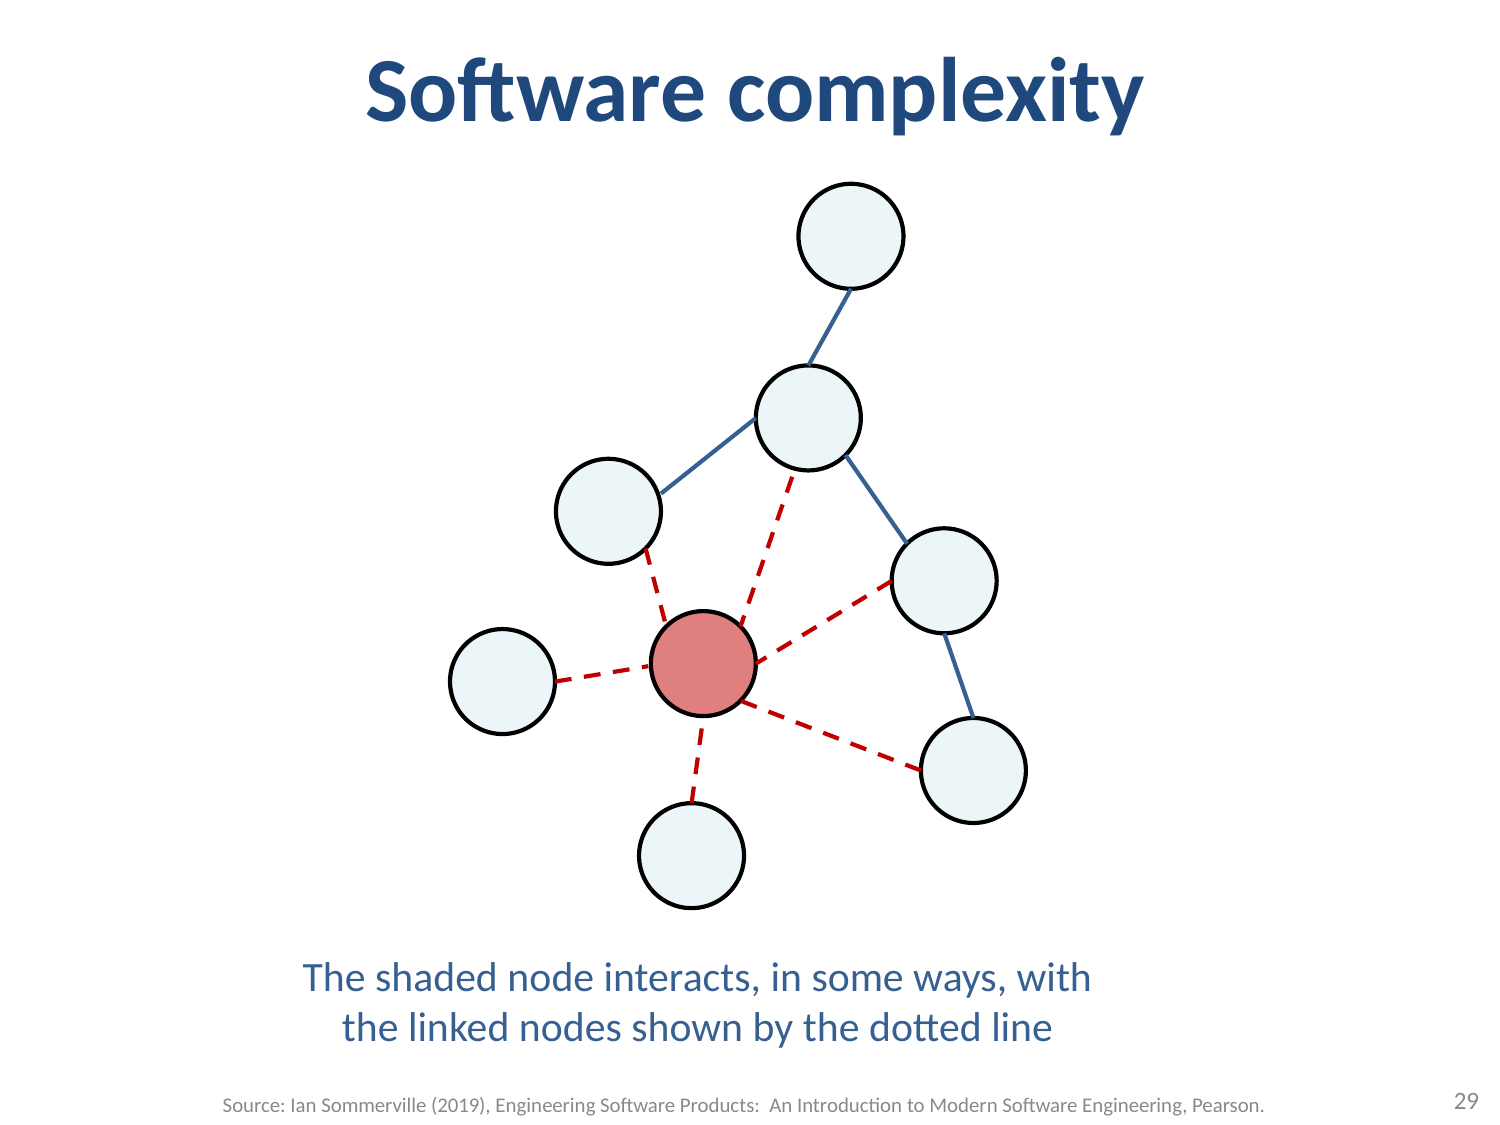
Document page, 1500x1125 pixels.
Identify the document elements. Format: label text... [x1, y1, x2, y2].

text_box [845, 454, 908, 544]
text_box [889, 526, 999, 636]
footer Source: Ian Sommerville (2019), Engineering Software Products: An Introduction to Modern Software Engineering, Pearson. [100, 1082, 1388, 1125]
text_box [740, 476, 793, 627]
text_box [753, 363, 863, 473]
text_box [943, 633, 974, 719]
title Software complexity [41, 7, 1471, 164]
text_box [808, 288, 852, 366]
text_box [919, 716, 1029, 826]
text_box [636, 801, 747, 911]
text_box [755, 580, 892, 664]
slide_number 29 [1144, 1069, 1495, 1125]
text_box [796, 181, 906, 291]
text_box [554, 665, 649, 682]
text_box [648, 609, 758, 719]
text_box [645, 548, 667, 627]
text_box [447, 626, 557, 737]
text_box [553, 456, 664, 566]
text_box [740, 700, 922, 771]
text_box The shaded node interacts, in some ways, with the linked nodes shown by the dotted line [285, 942, 1110, 1058]
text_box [660, 417, 757, 494]
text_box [691, 715, 704, 804]
